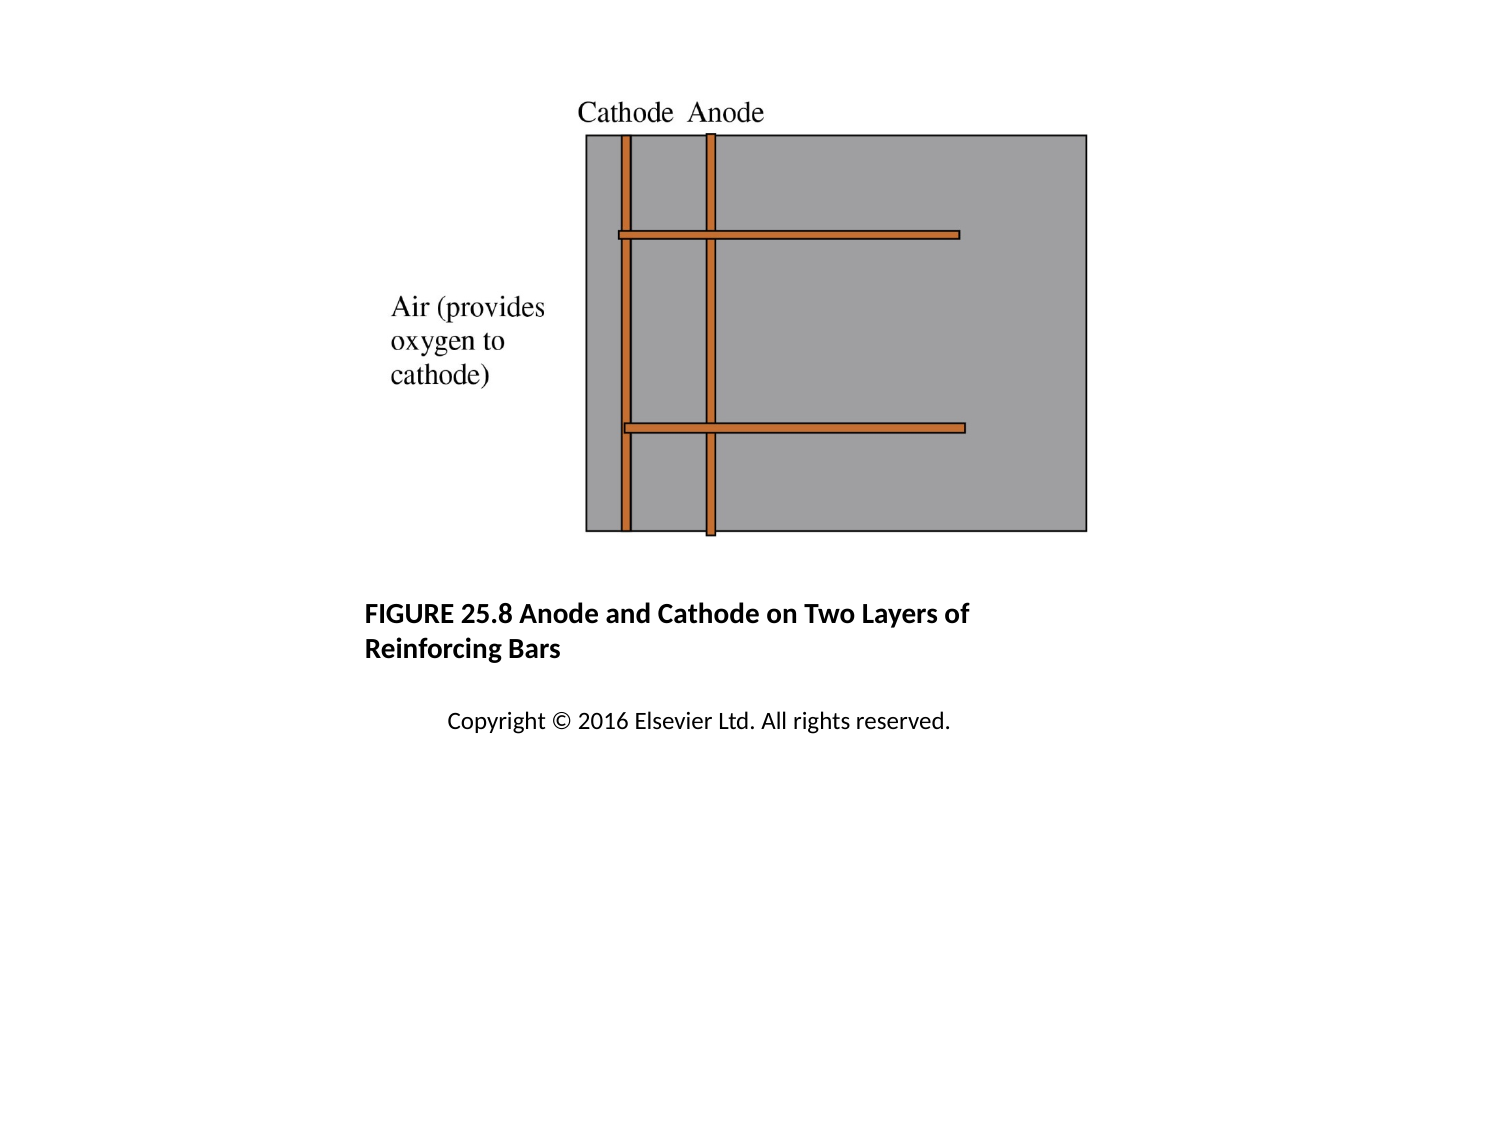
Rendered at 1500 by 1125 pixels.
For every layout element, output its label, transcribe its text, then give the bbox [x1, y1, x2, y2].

text_box Copyright © 2016 Elsevier Ltd. All rights reserved. [324, 696, 1075, 742]
text_box FIGURE 25.8 Anode and Cathode on Two Layers of Reinforcing Bars [349, 587, 1100, 673]
picture [387, 99, 1088, 538]
